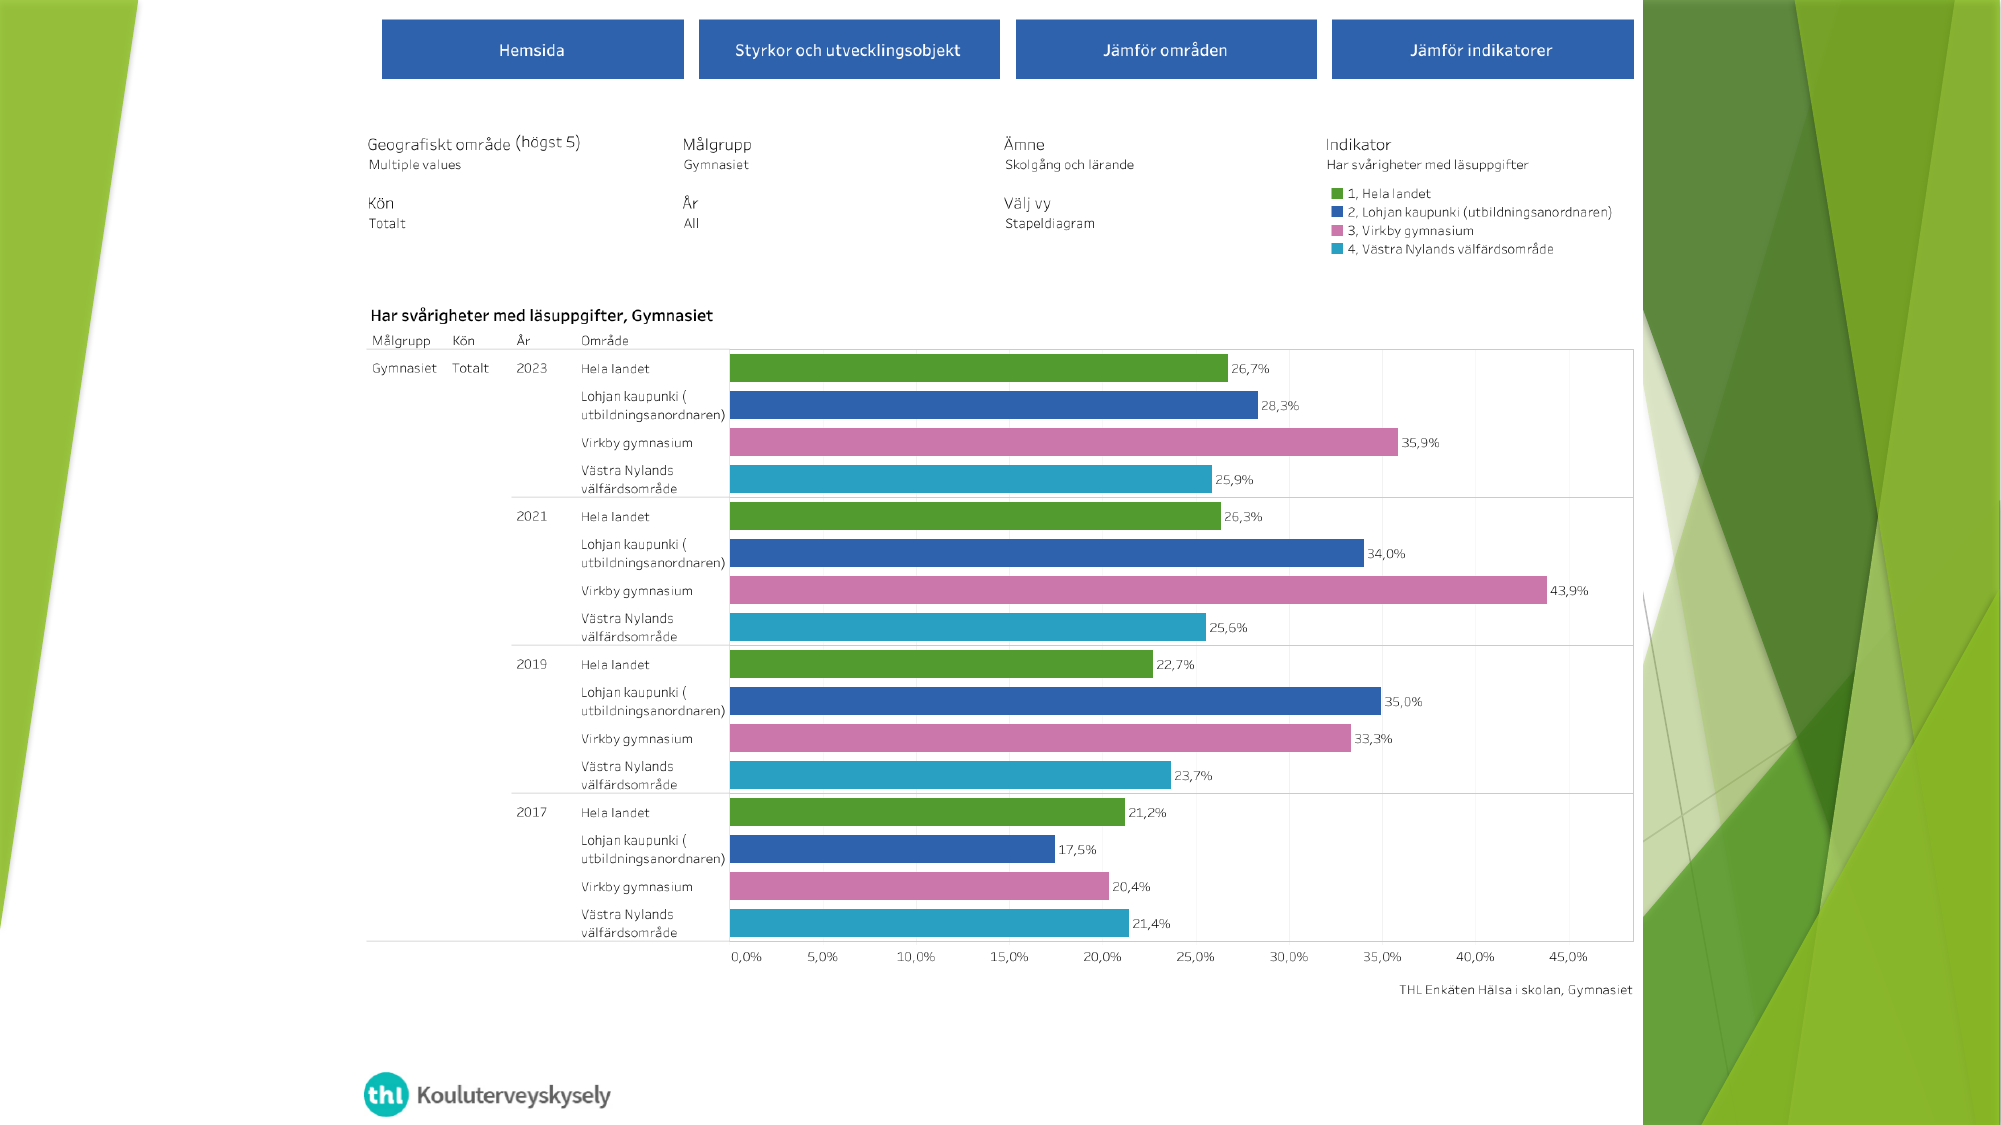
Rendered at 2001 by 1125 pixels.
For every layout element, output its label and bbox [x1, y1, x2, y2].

picture [356, 0, 1644, 1125]
